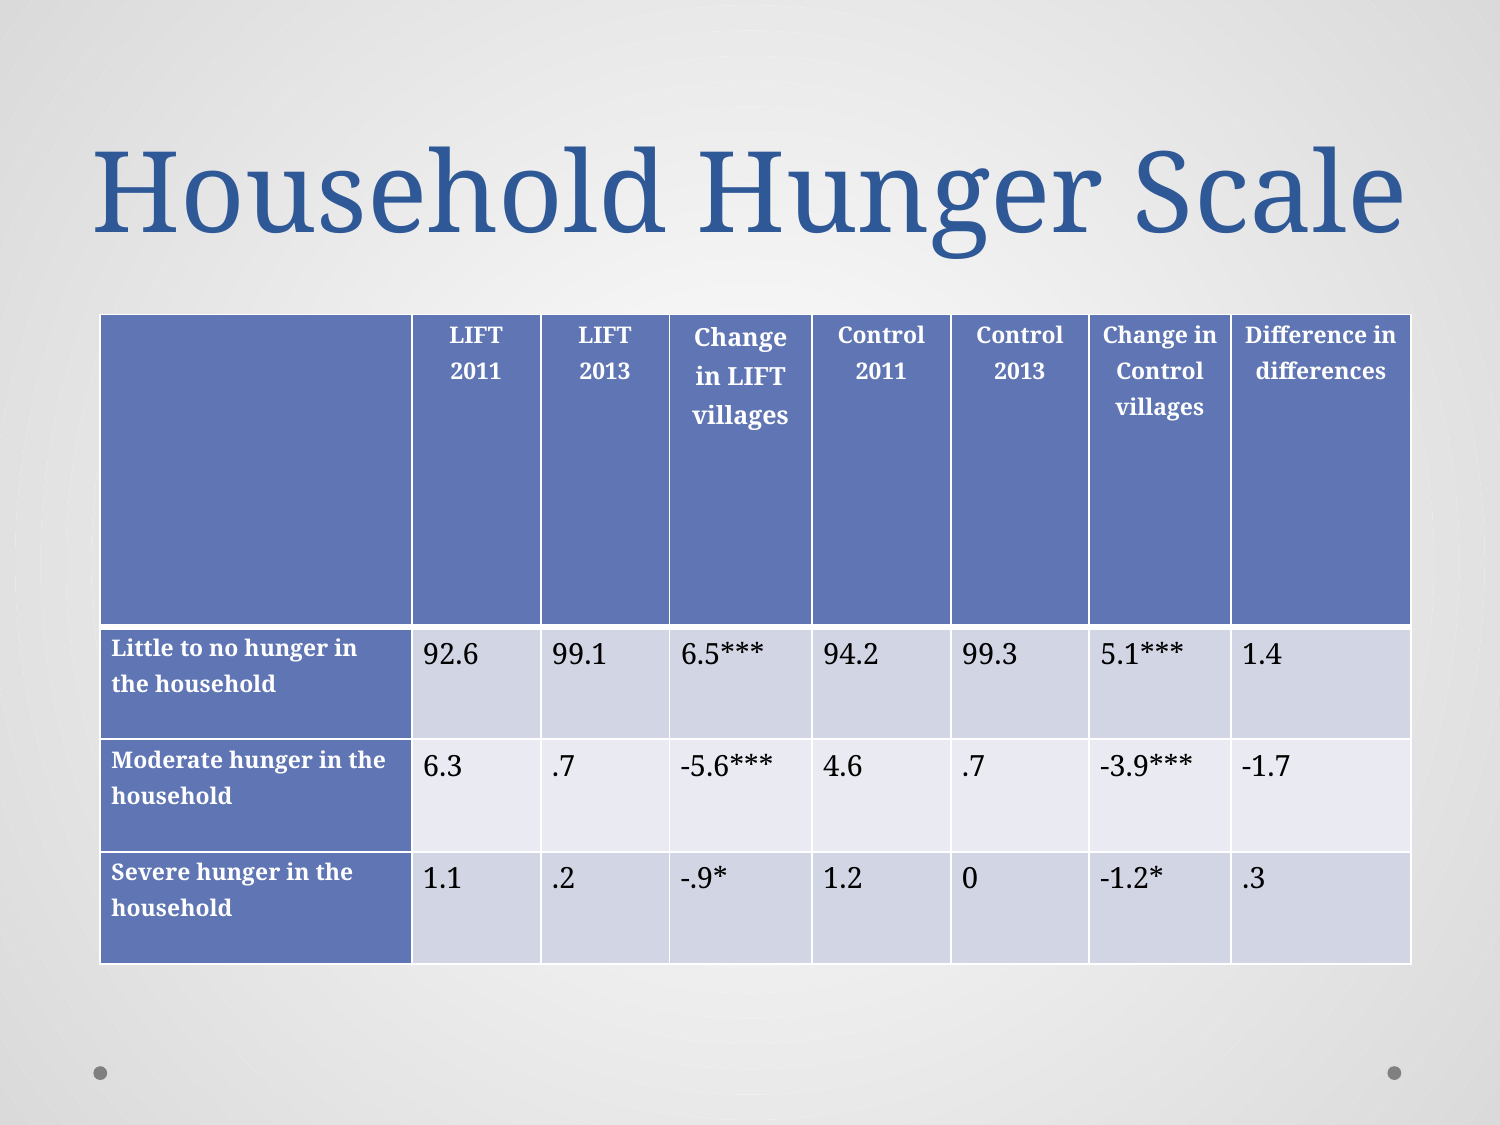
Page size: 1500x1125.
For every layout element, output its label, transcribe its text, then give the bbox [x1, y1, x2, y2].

table_cell 6.5*** [670, 630, 811, 738]
table_cell Little to no hunger in the household [101, 630, 411, 738]
table_cell 1.2 [813, 853, 950, 963]
table_cell 4.6 [813, 740, 950, 851]
table_header Control 2013 [952, 315, 1088, 624]
table_cell 6.3 [413, 740, 540, 851]
table_cell .7 [542, 740, 669, 851]
table_cell -5.6*** [670, 740, 811, 851]
table_cell .7 [952, 740, 1088, 851]
table_cell 99.3 [952, 630, 1088, 738]
table_cell 5.1*** [1090, 630, 1230, 738]
table_header Control 2011 [813, 315, 950, 624]
title Household Hunger Scale [75, 0, 1425, 263]
table_cell -3.9*** [1090, 740, 1230, 851]
table_header LIFT 2013 [542, 315, 669, 624]
table_cell Moderate hunger in the household [101, 740, 411, 851]
table_cell -1.2* [1090, 853, 1230, 963]
table_cell -.9* [670, 853, 811, 963]
table_header LIFT 2011 [413, 315, 540, 624]
table_cell 0 [952, 853, 1088, 963]
table_cell 1.1 [413, 853, 540, 963]
table_header Difference in differences [1232, 315, 1410, 624]
table_cell 94.2 [813, 630, 950, 738]
table_cell 99.1 [542, 630, 669, 738]
table_cell .2 [542, 853, 669, 963]
table_header [101, 315, 411, 624]
table_cell -1.7 [1232, 740, 1410, 851]
table_cell 1.4 [1232, 630, 1410, 738]
table_header Change in LIFT villages [670, 315, 811, 624]
table_cell 92.6 [413, 630, 540, 738]
table_cell .3 [1232, 853, 1410, 963]
table_cell Severe hunger in the household [101, 853, 411, 963]
table_header Change in Control villages [1090, 315, 1230, 624]
